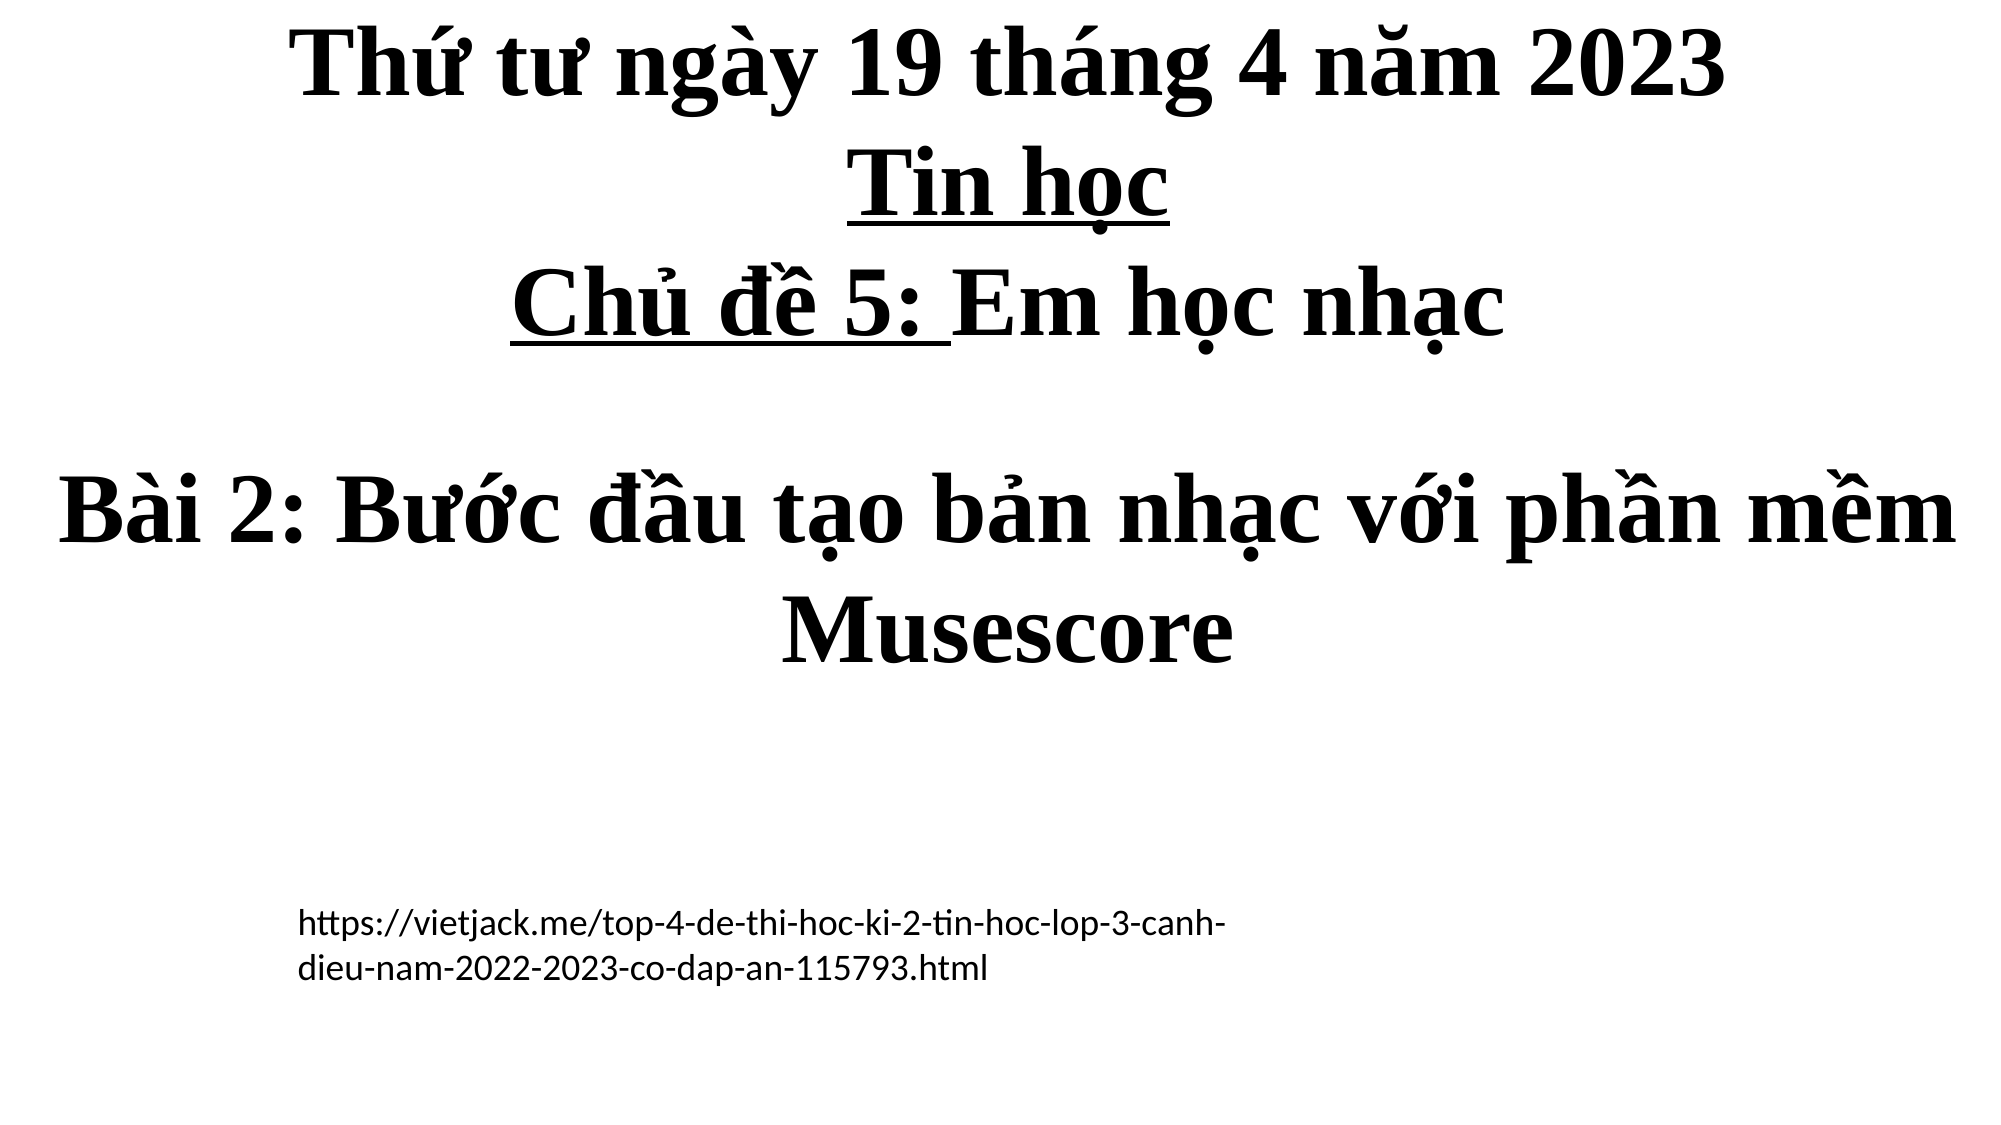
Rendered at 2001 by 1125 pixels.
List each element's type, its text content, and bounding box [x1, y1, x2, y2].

text_box Thứ tư ngày 19 tháng 4 năm 2023 Tin học Chủ đề 5: Em học nhạc Bài 2: Bước đầu tạo bản nhạc với phần mềm Musescore [16, 233, 2000, 445]
text_box https://vietjack.me/top-4-de-thi-hoc-ki-2-tin-hoc-lop-3-canh-dieu-nam-2022-2023-co-dap-an-115793.html [282, 890, 1283, 996]
